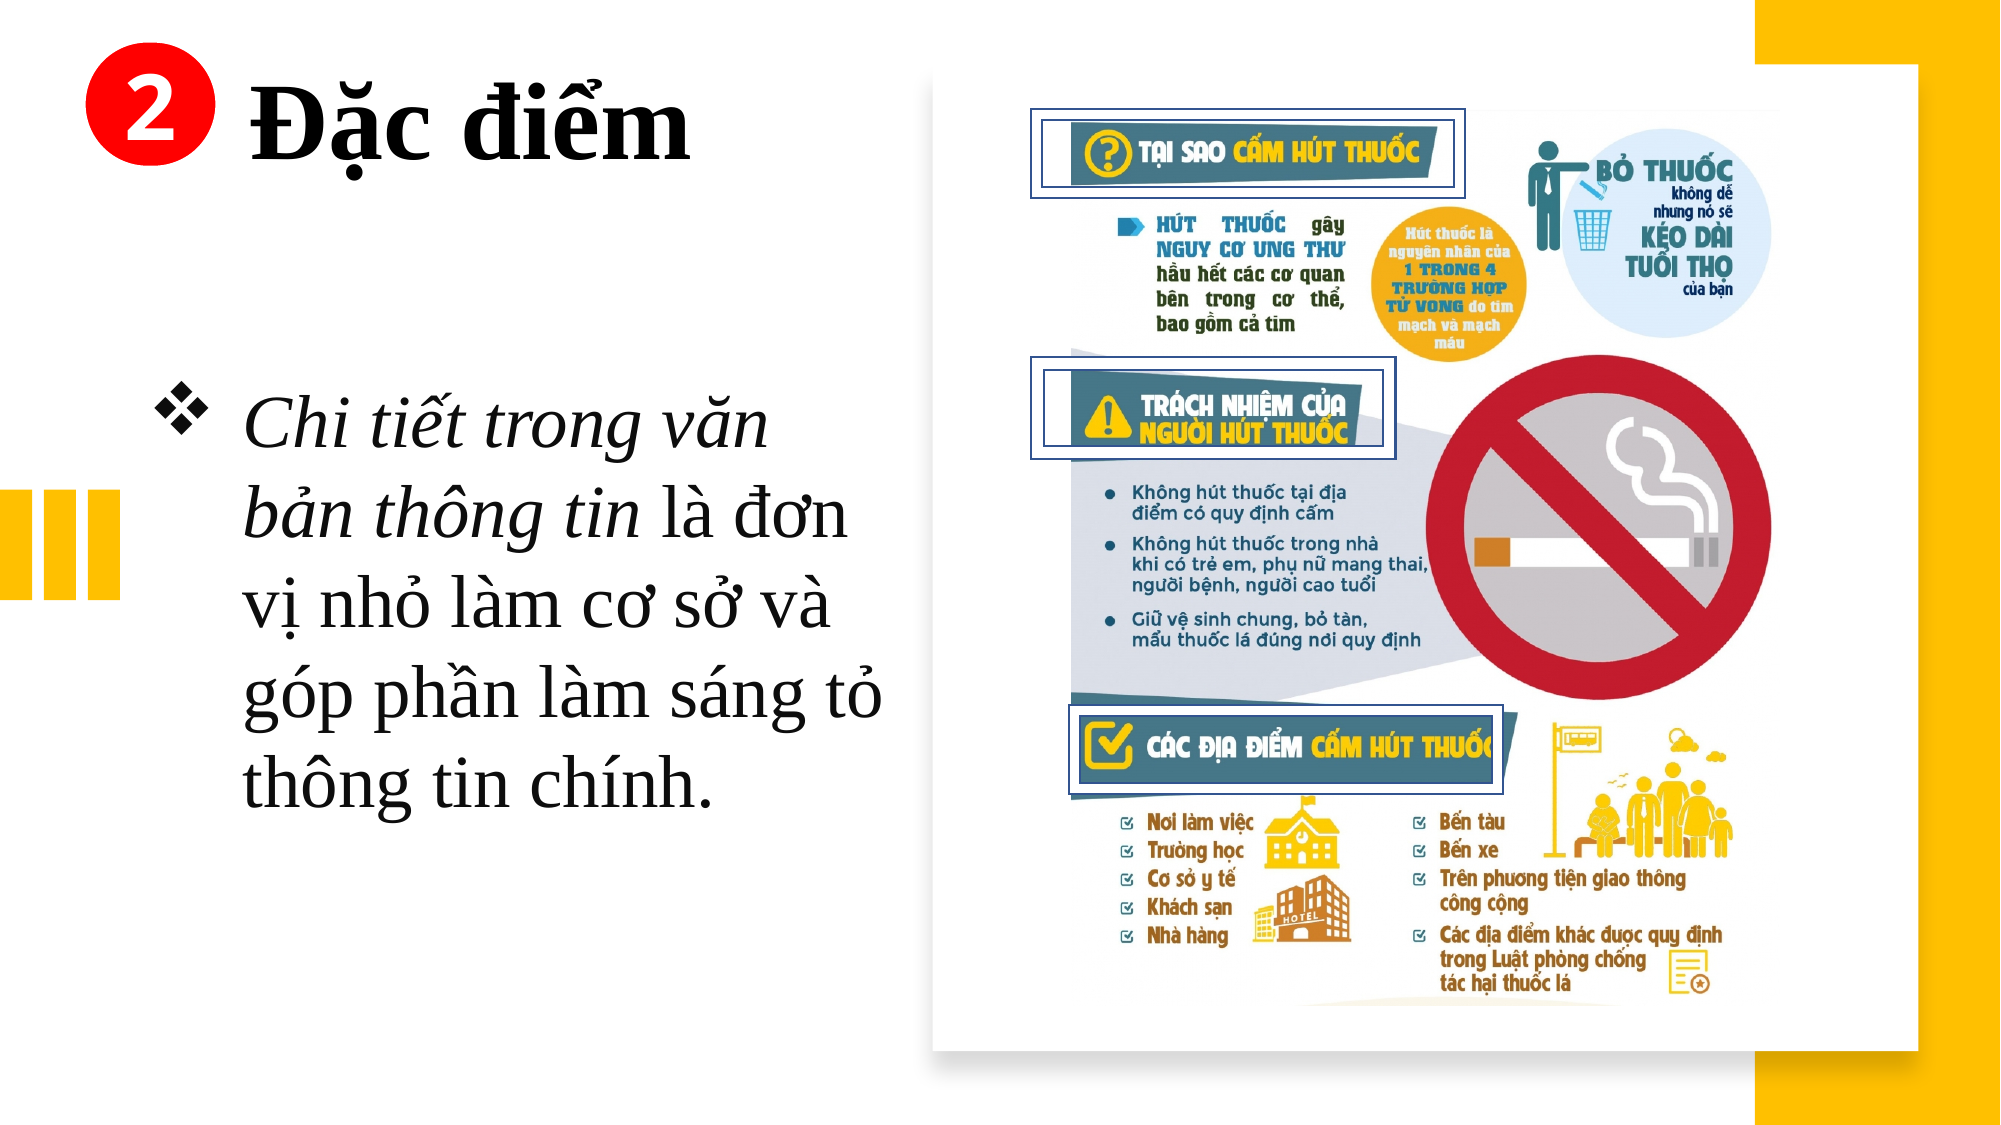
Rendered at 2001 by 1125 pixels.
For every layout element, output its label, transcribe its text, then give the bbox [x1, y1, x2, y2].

picture [1071, 109, 1780, 1006]
text_box [1030, 356, 1071, 460]
text_box [0, 0, 1754, 1125]
text_box [1754, 0, 2000, 1125]
text_box Chi tiết trong văn bản thông tin là đơn vị nhỏ làm cơ sở và góp phần làm sáng tỏ thông tin chính. [134, 365, 913, 831]
text_box Đặc điểm [226, 49, 889, 199]
text_box 2 [82, 39, 219, 169]
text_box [0, 489, 120, 601]
text_box [1030, 108, 1466, 199]
text_box [932, 63, 1919, 1052]
